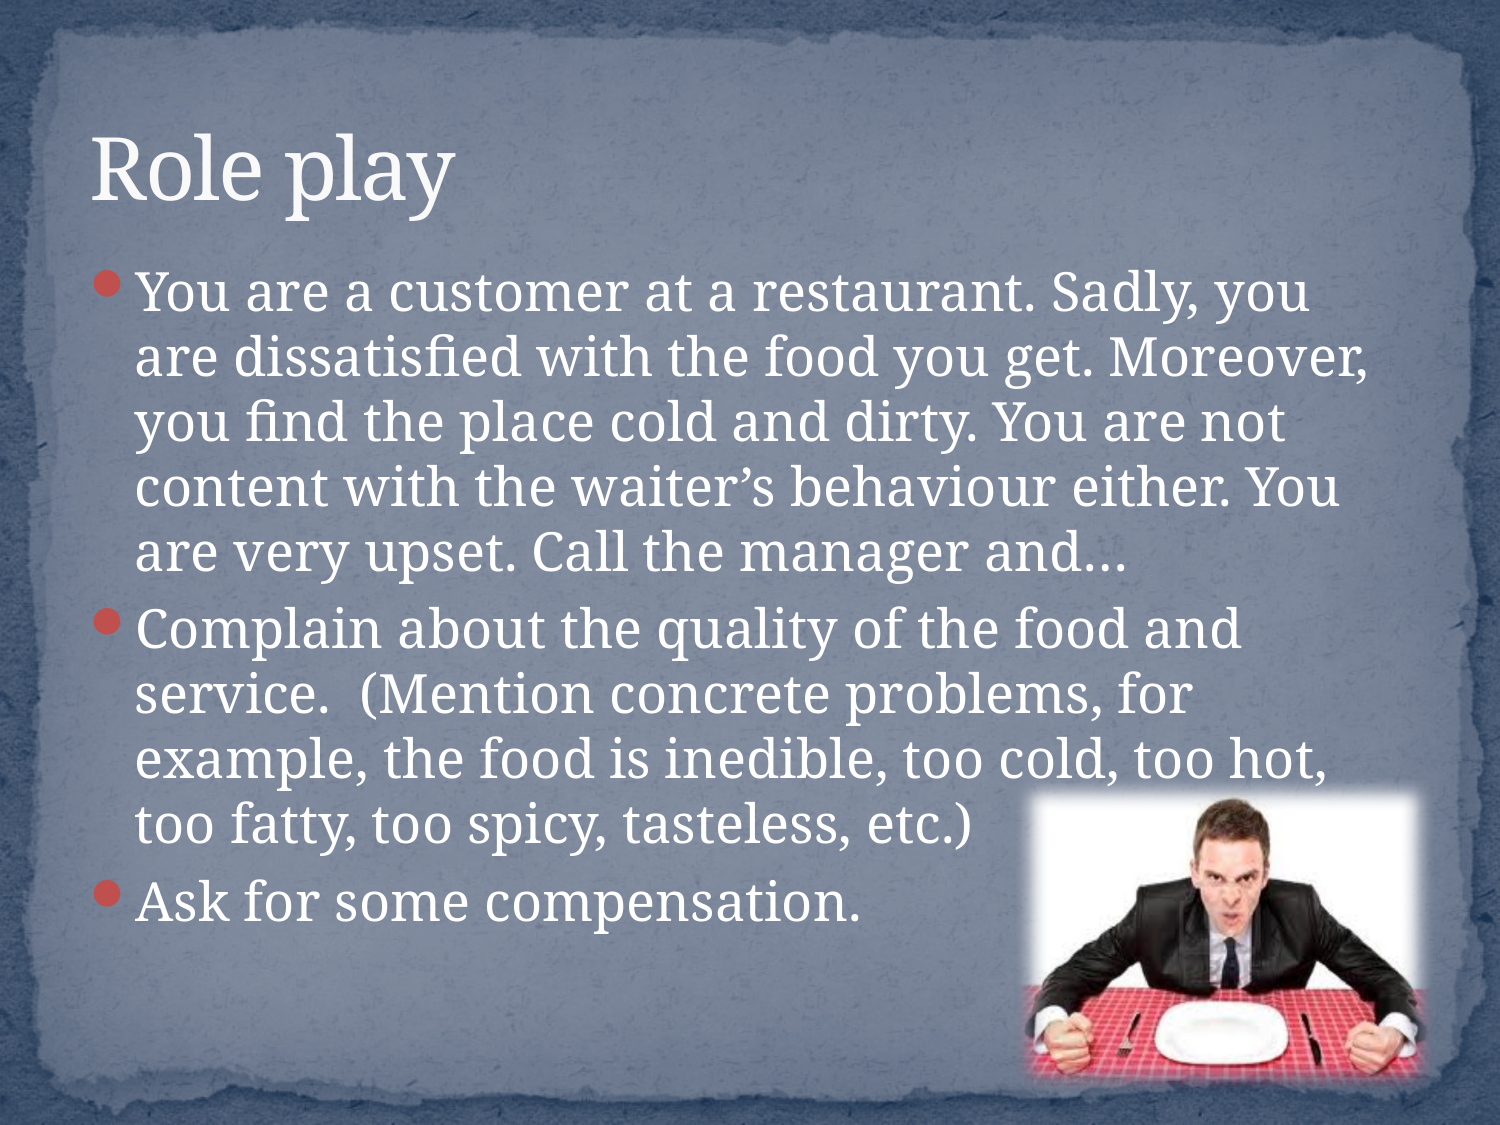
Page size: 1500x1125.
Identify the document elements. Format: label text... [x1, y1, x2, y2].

title Role play [74, 24, 1425, 225]
picture [1014, 776, 1435, 1093]
list You are a customer at a restaurant. Sadly, you are dissatisfied with the food you get. Moreover, you find the place cold and dirty. You are not content with the waiter’s behaviour either. You are very upset. Call the manager and… Complain about the quality of the food and service. (Mention concrete problems, for example, the food is inedible, too cold, too hot, too fatty, too spicy, tasteless, etc.) Ask for some compensation. [75, 249, 1425, 1000]
